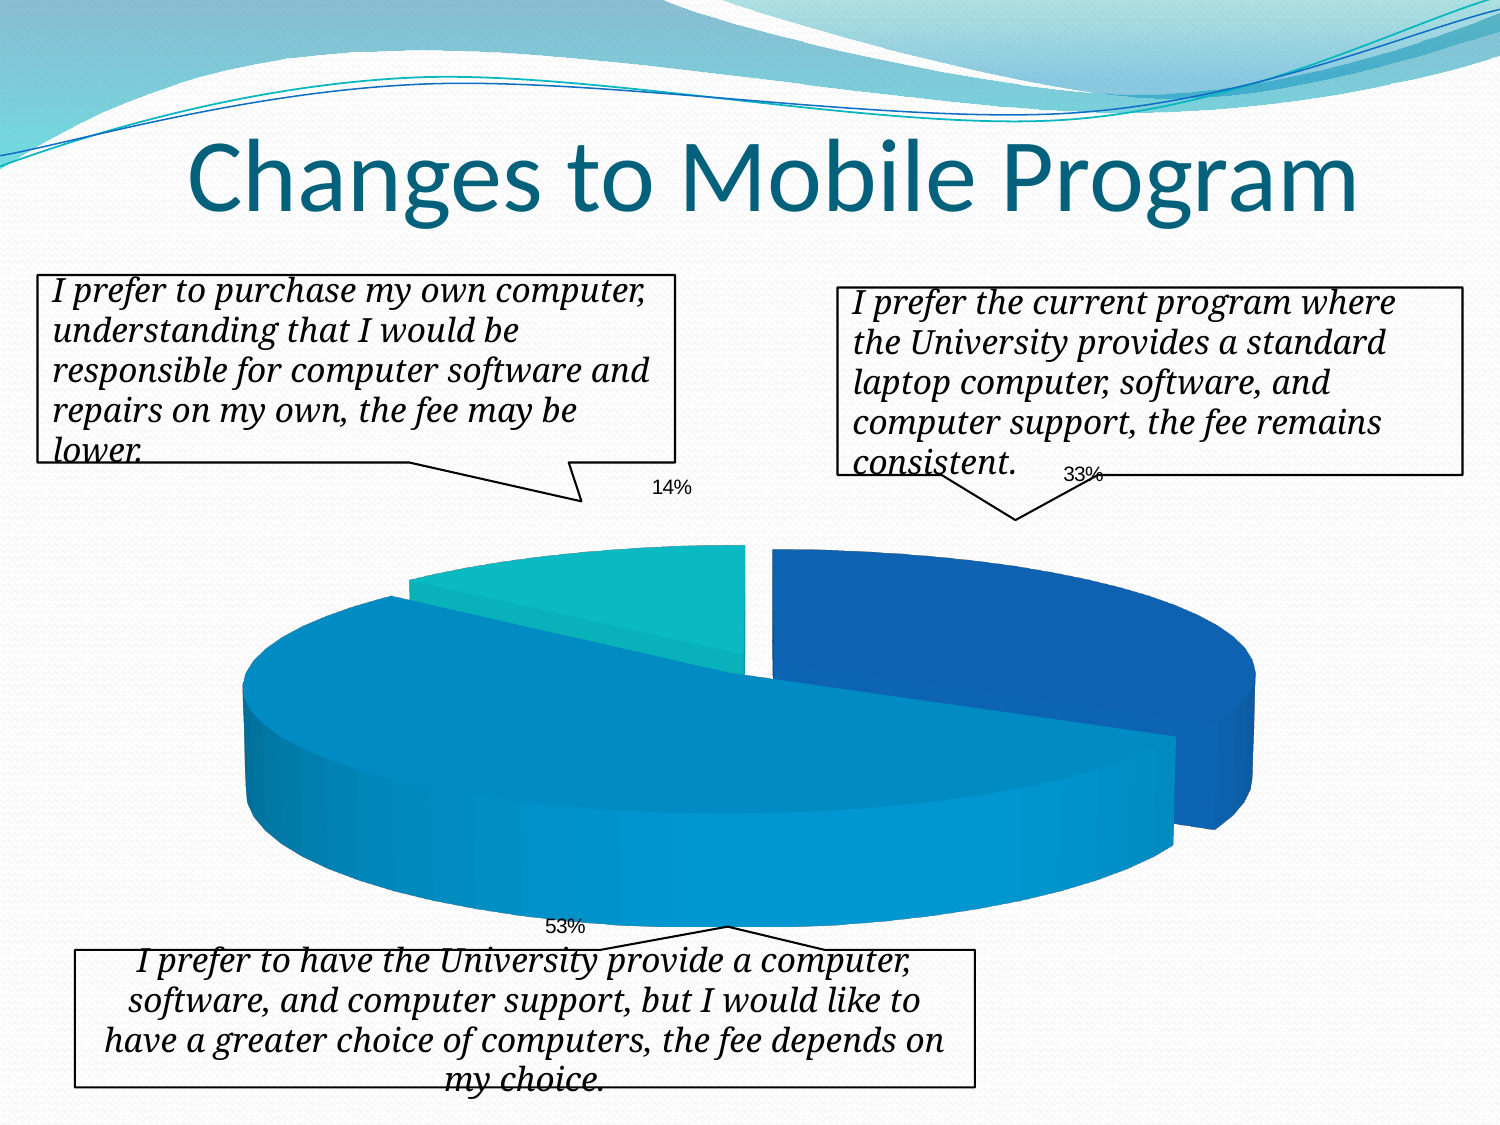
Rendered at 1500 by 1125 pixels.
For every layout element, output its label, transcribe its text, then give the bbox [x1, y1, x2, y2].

chart [137, 437, 1351, 1076]
title Changes to Mobile Program [187, 87, 1400, 233]
text_box I prefer to have the University provide a computer, software, and computer support, but I would like to have a greater choice of computers, the fee depends on my choice. [72, 947, 977, 1090]
text_box I prefer to purchase my own computer, understanding that I would be responsible for computer software and repairs on my own, the fee may be lower. [35, 272, 678, 465]
text_box I prefer the current program where the University provides a standard laptop computer, software, and computer support, the fee remains consistent. [835, 285, 1465, 478]
